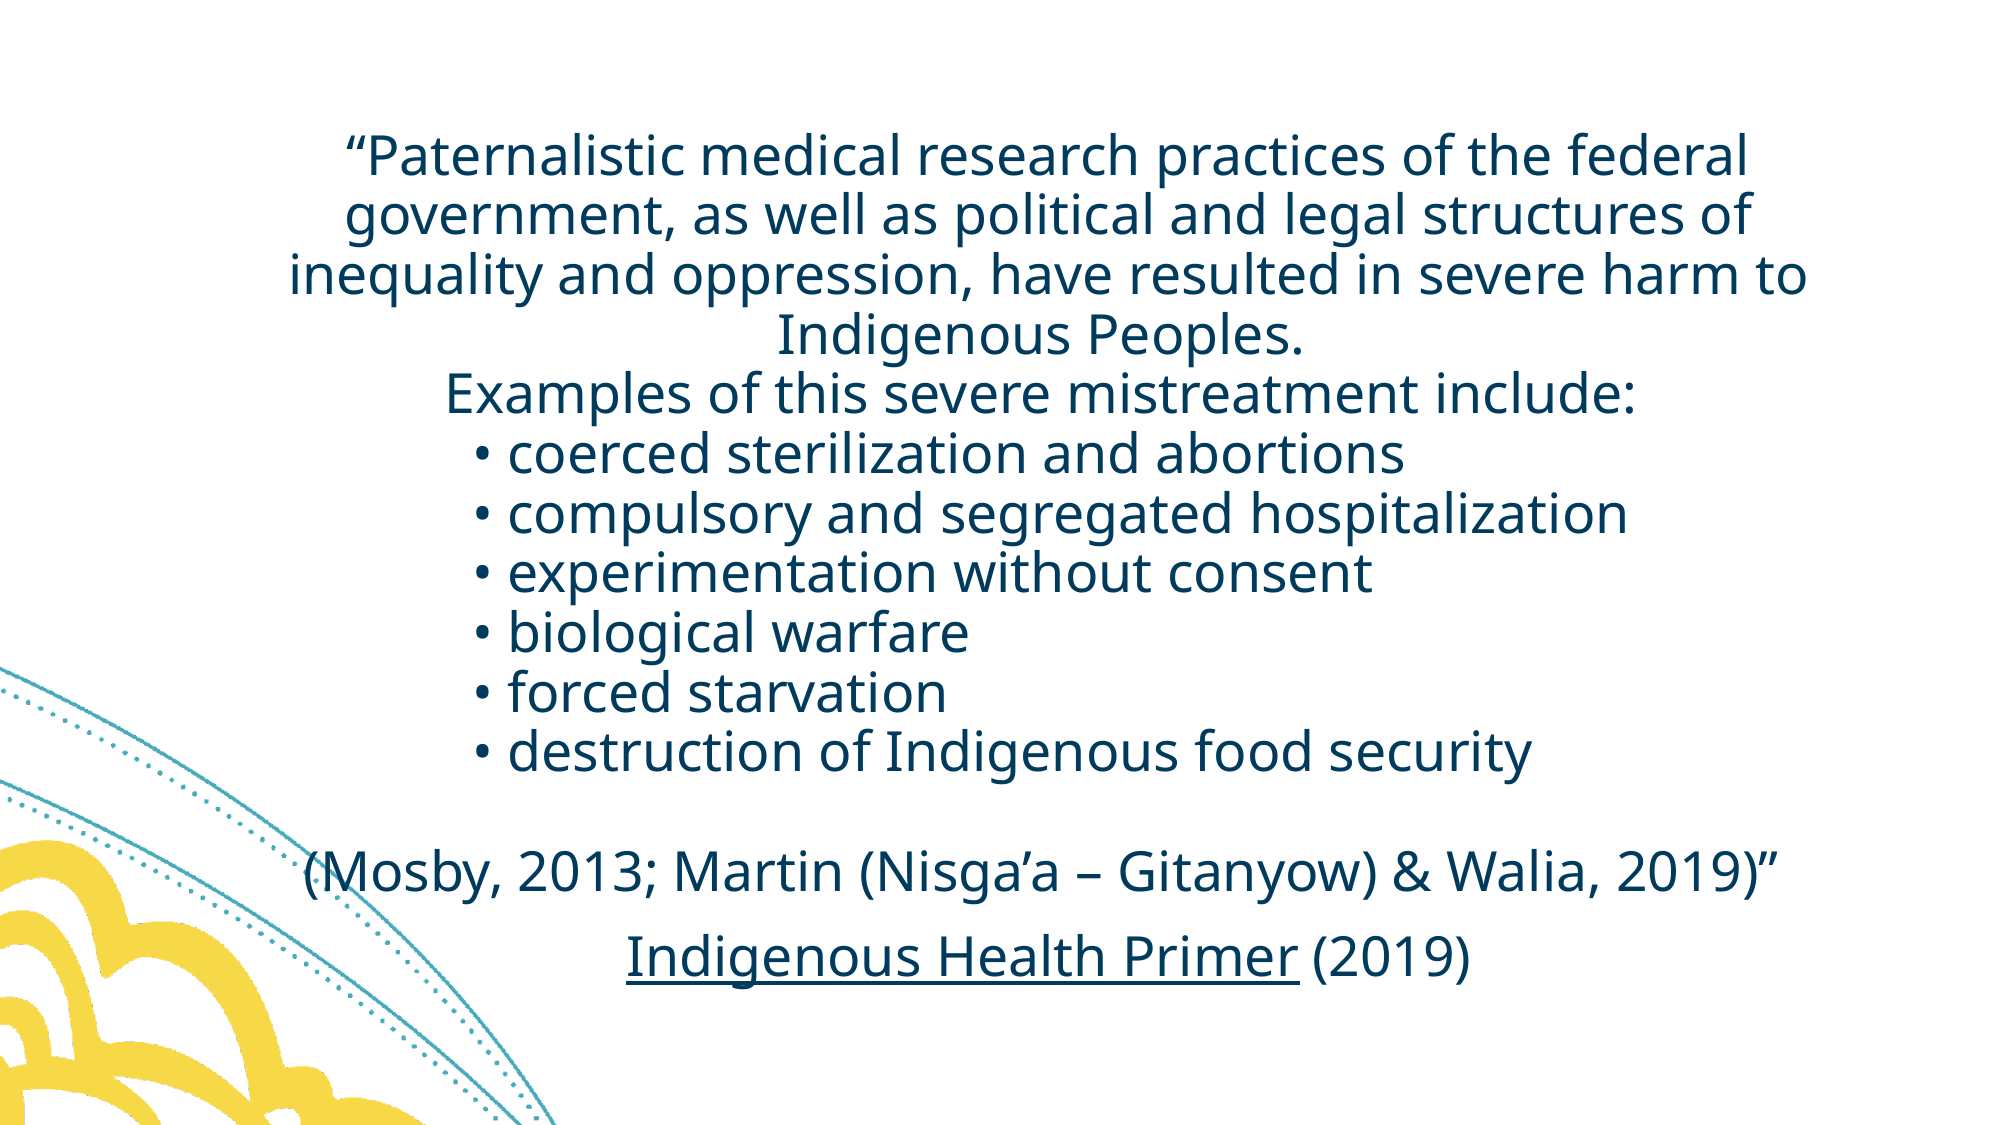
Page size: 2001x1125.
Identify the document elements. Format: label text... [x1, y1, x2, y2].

picture [0, 0, 2001, 1125]
list “Paternalistic medical research practices of the federal government, as well as political and legal structures of inequality and oppression, have resulted in severe harm to Indigenous Peoples. Examples of this severe mistreatment include: • coerced sterilization and abortions • compulsory and segregated hospitalization • experimentation without consent • biological warfare • forced starvation • destruction of Indigenous food security (Mosby, 2013; Martin (Nisga’a – Gitanyow) & Walia, 2019)” Indigenous Health Primer (2019) [208, 120, 1890, 1006]
